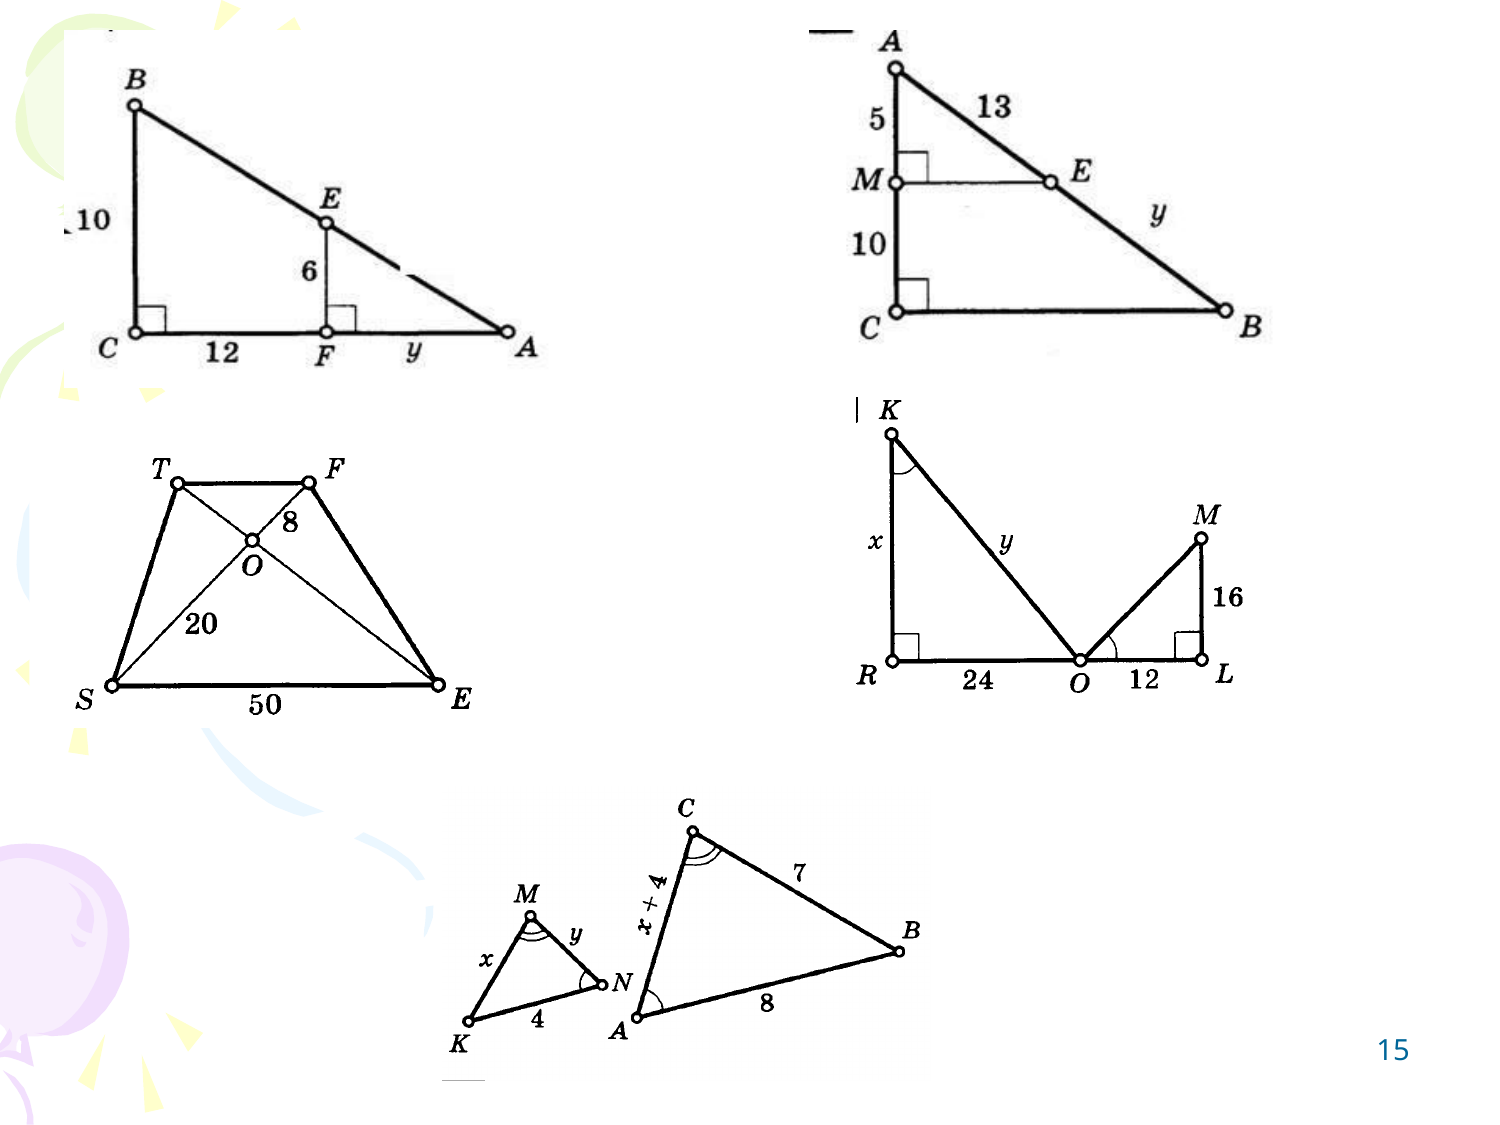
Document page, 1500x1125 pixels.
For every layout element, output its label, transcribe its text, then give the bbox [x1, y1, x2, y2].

picture [442, 786, 931, 1081]
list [64, 30, 609, 388]
picture [855, 396, 1305, 710]
slide_number 15 [1074, 1023, 1426, 1100]
picture [29, 443, 536, 728]
picture [808, 30, 1370, 363]
